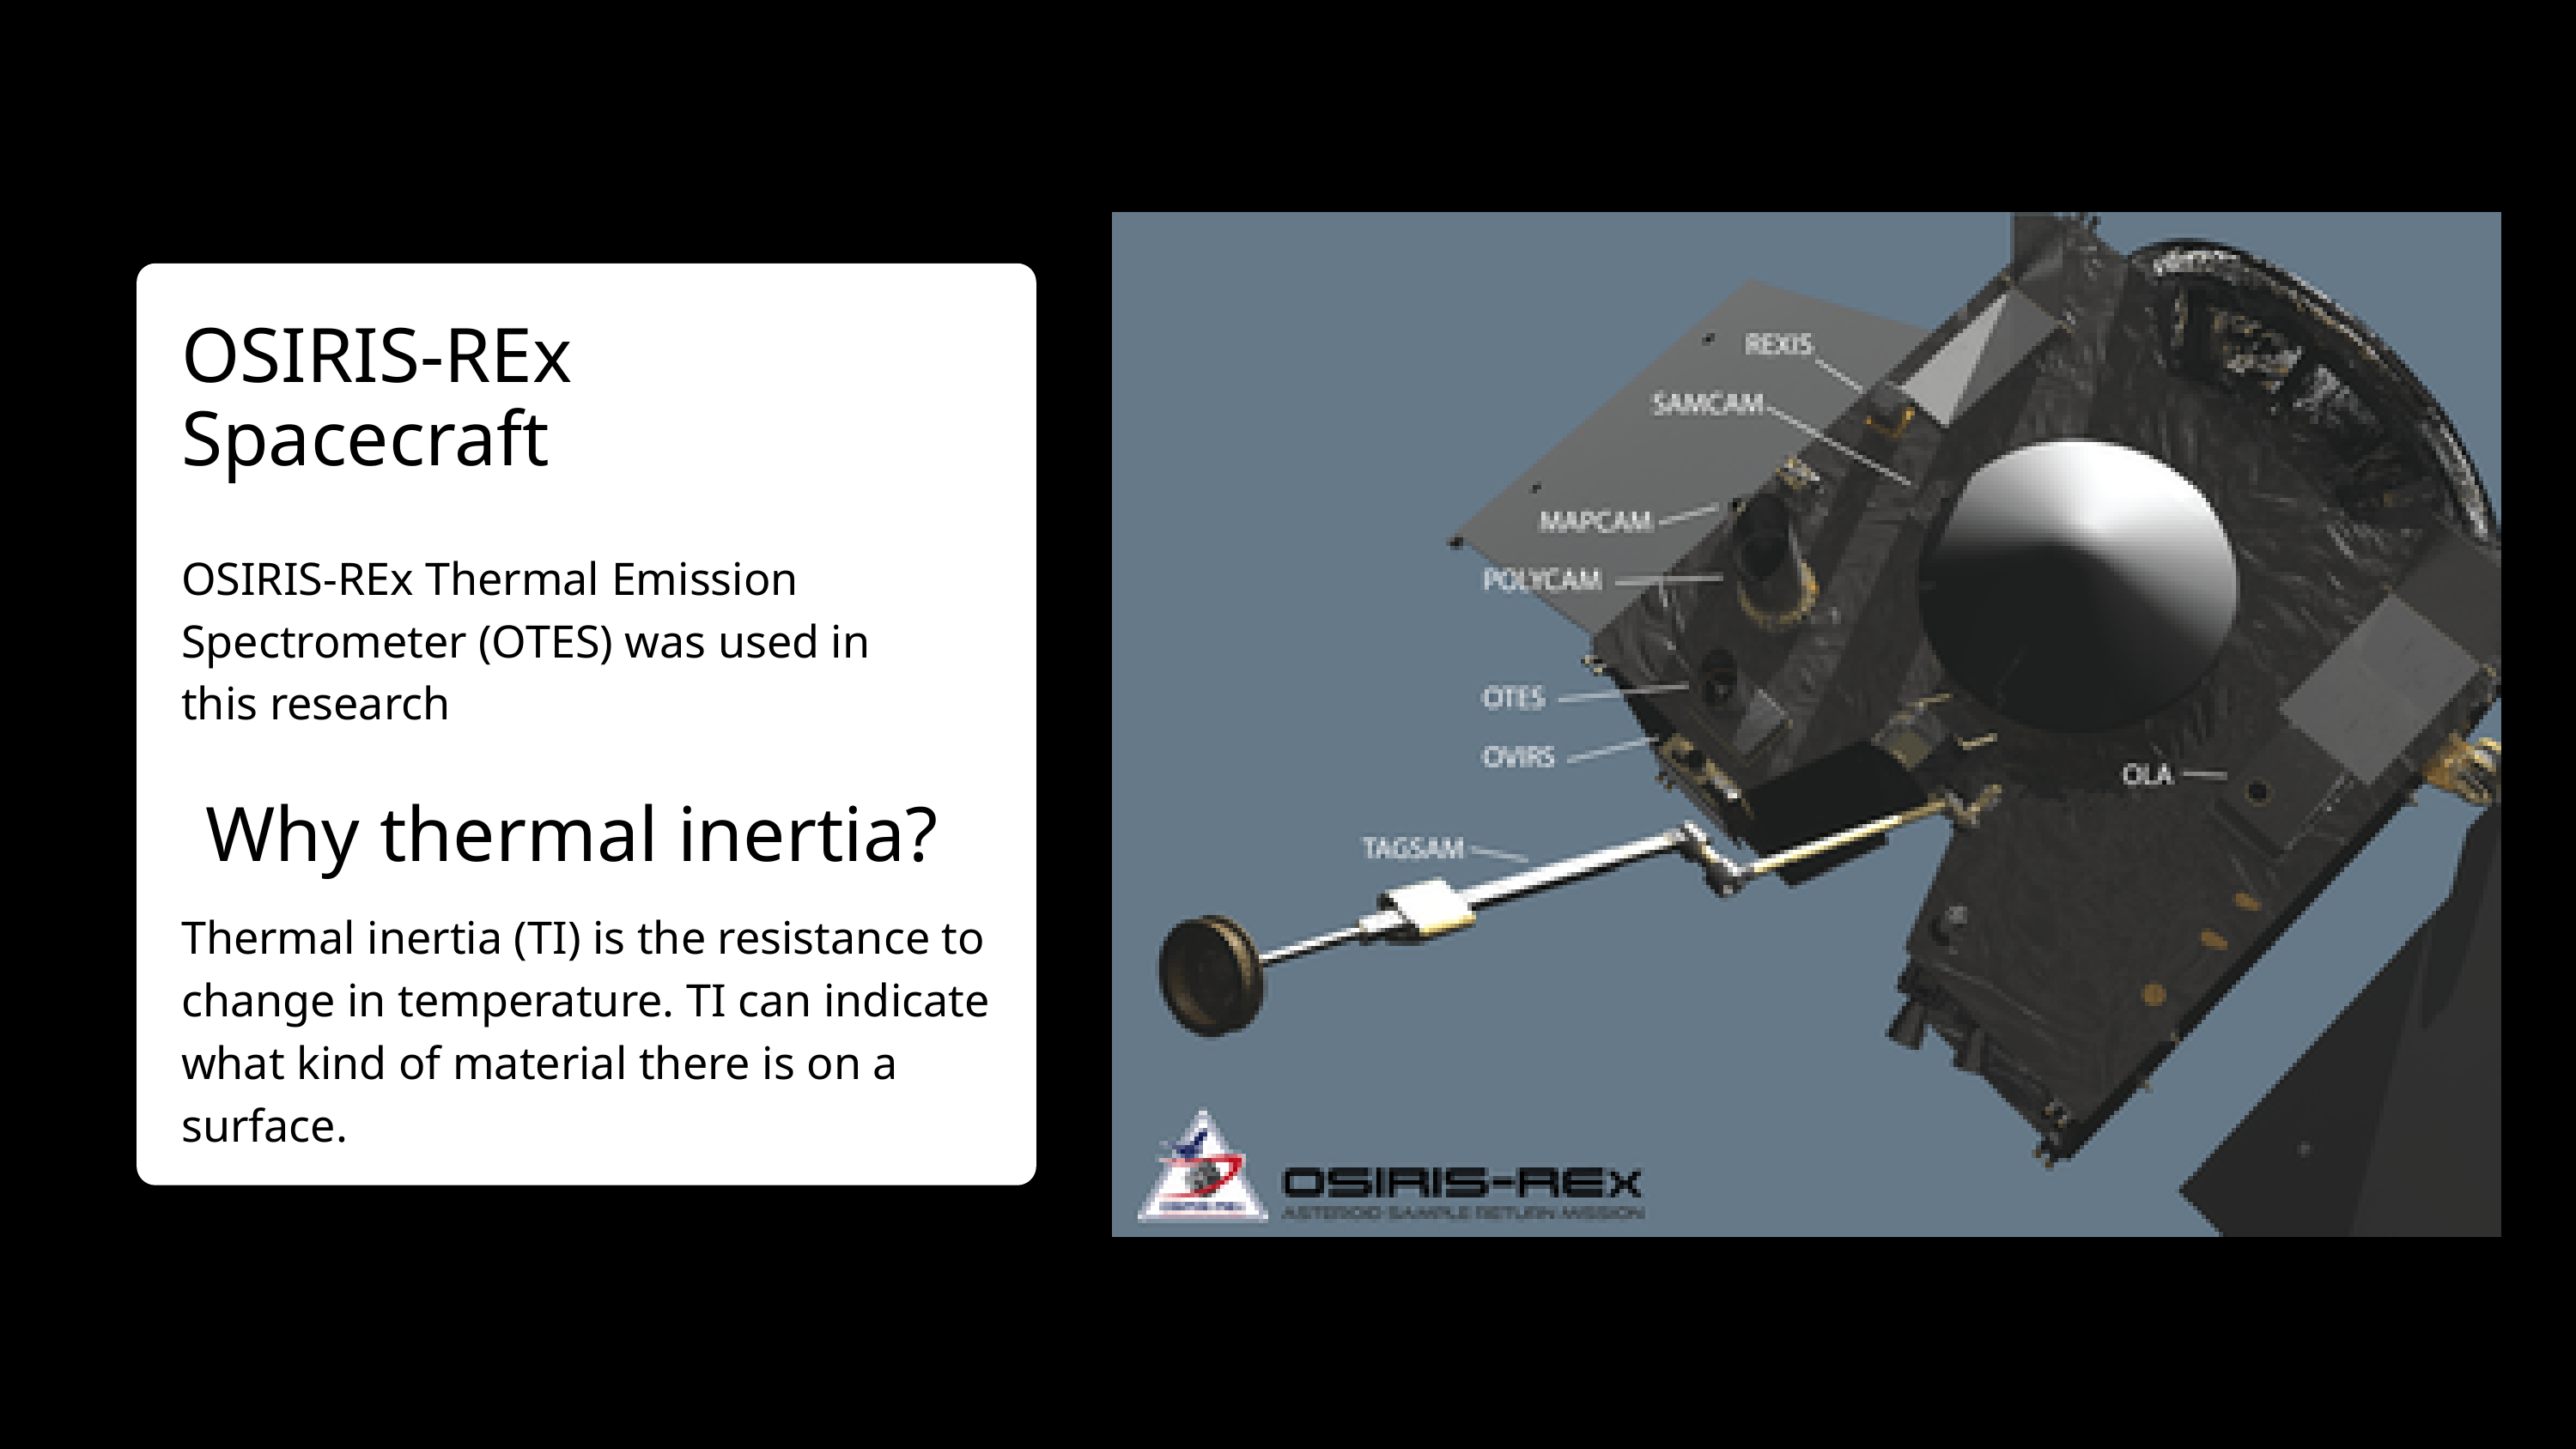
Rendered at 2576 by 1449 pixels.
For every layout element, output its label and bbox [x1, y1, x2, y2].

text_box [136, 263, 1036, 1185]
picture [1111, 211, 2502, 1237]
